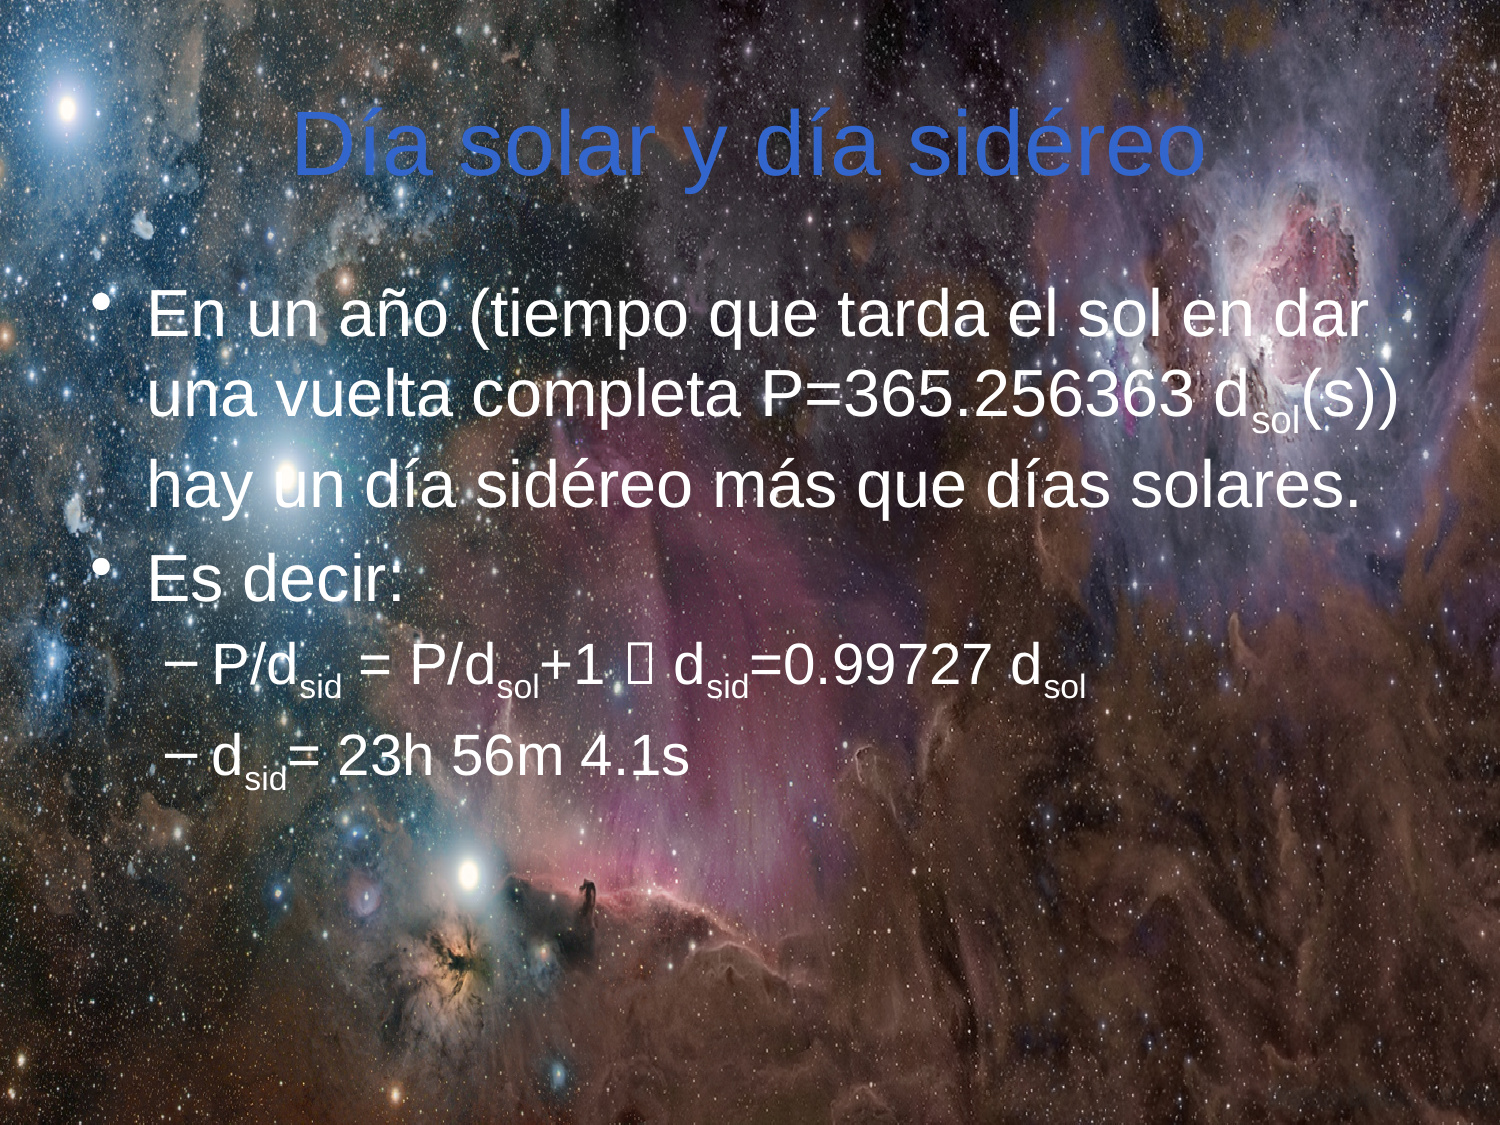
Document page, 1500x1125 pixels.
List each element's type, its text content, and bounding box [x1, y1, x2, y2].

list En un año (tiempo que tarda el sol en dar una vuelta completa P=365.256363 dsol(s)) hay un día sidéreo más que días solares. Es decir: P/dsid = P/dsol+1  dsid=0.99727 dsol dsid= 23h 56m 4.1s [74, 262, 1426, 1006]
picture [0, 0, 1500, 1125]
title Día solar y día sidéreo [74, 44, 1426, 233]
